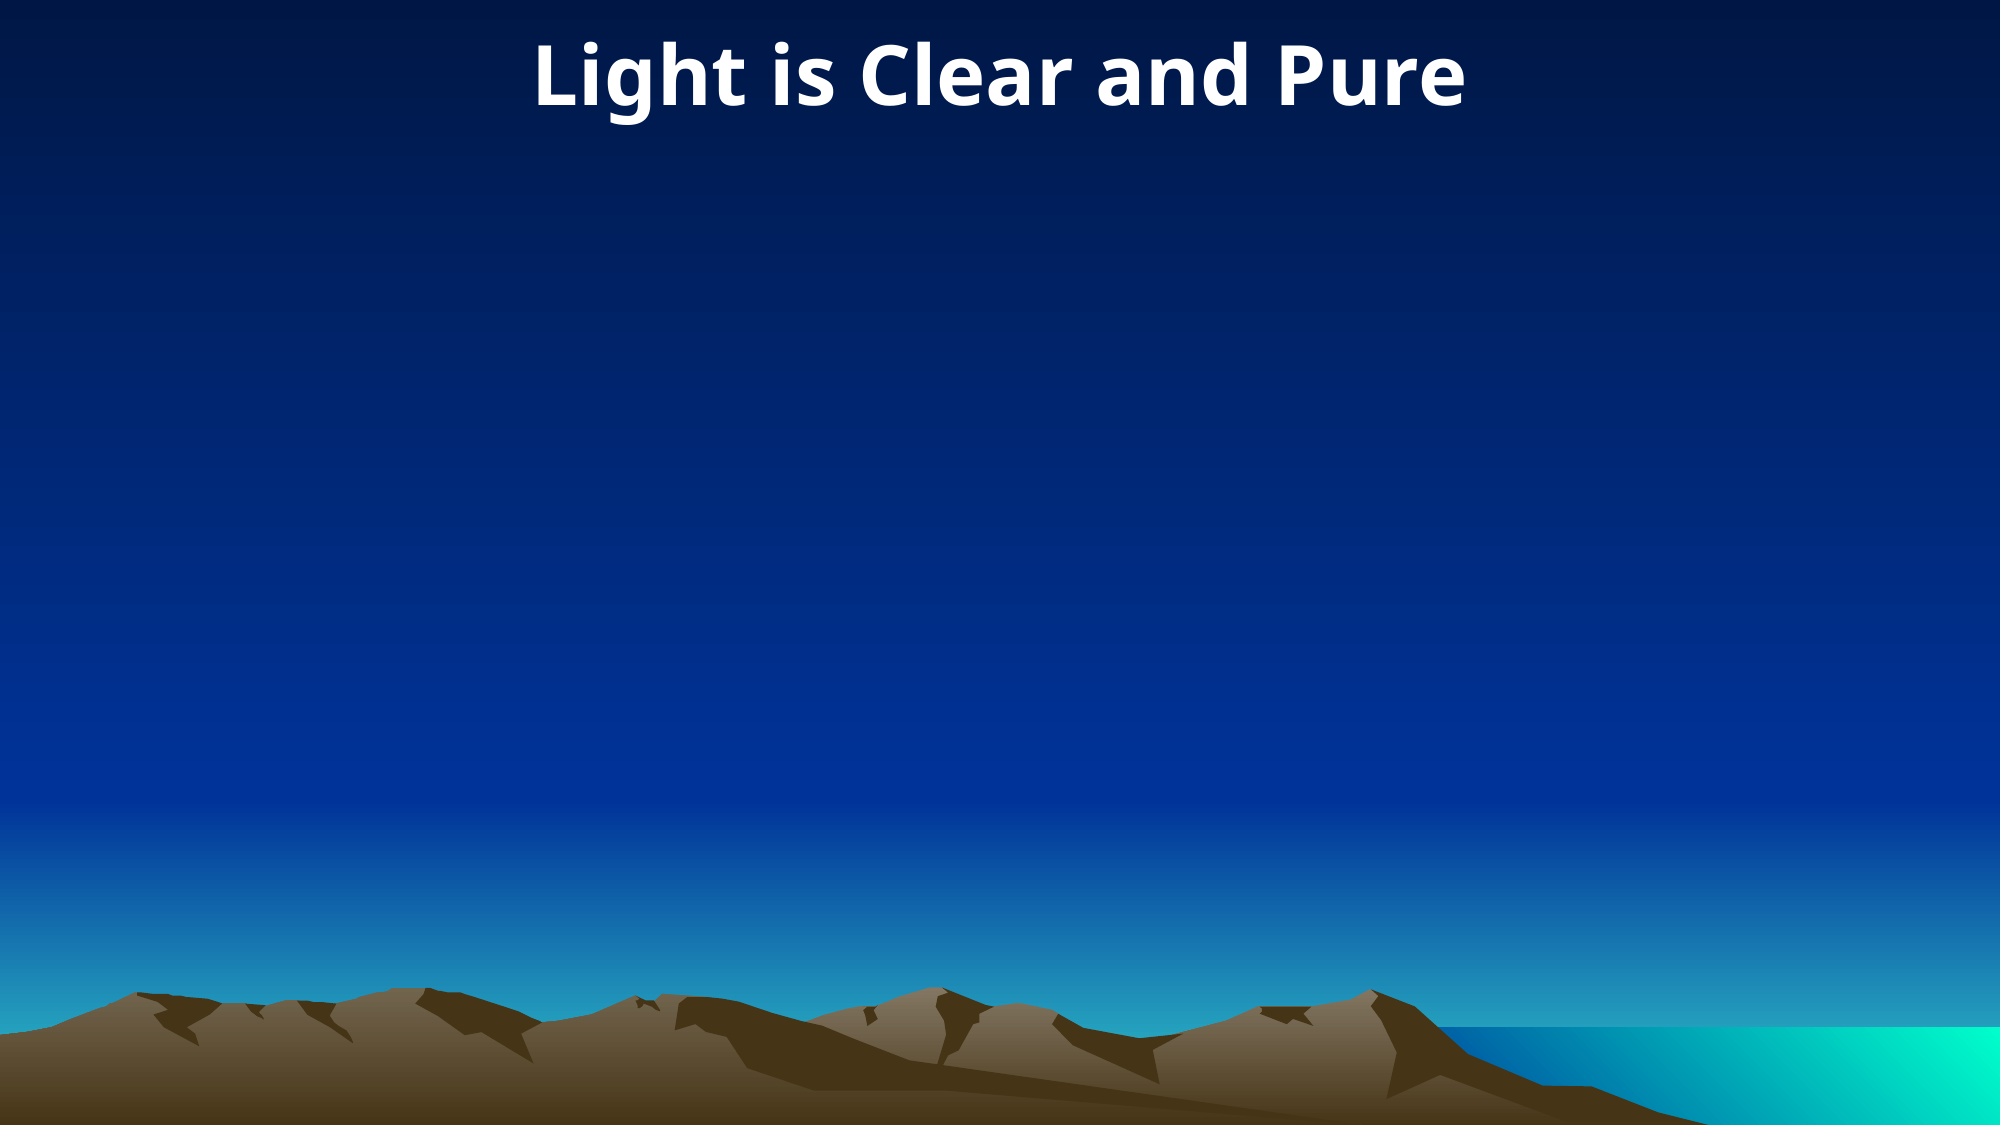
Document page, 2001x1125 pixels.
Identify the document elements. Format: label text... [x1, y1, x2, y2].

text_box Light is Clear and Pure [0, 0, 2000, 863]
